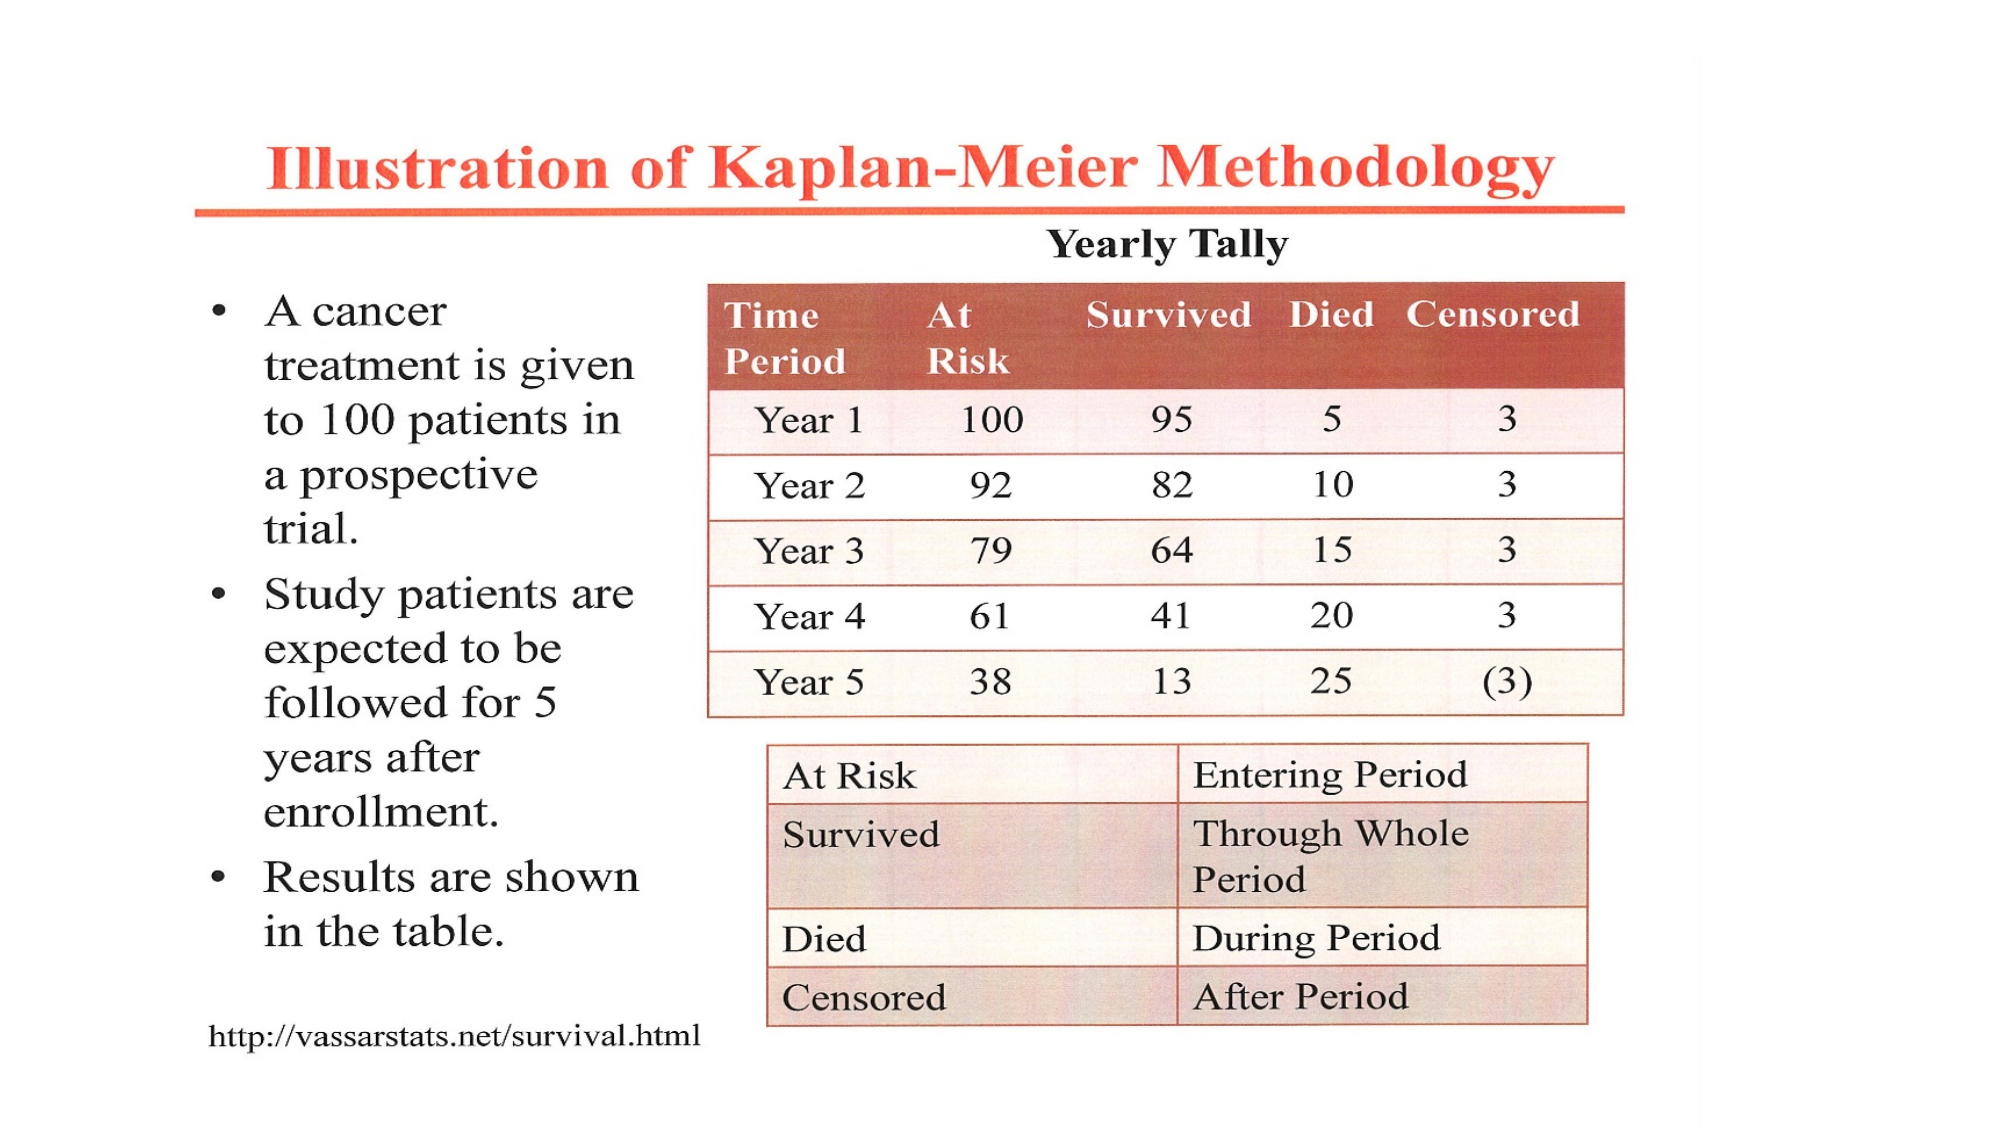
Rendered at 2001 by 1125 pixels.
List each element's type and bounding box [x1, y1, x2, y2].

list [132, 55, 1705, 1125]
